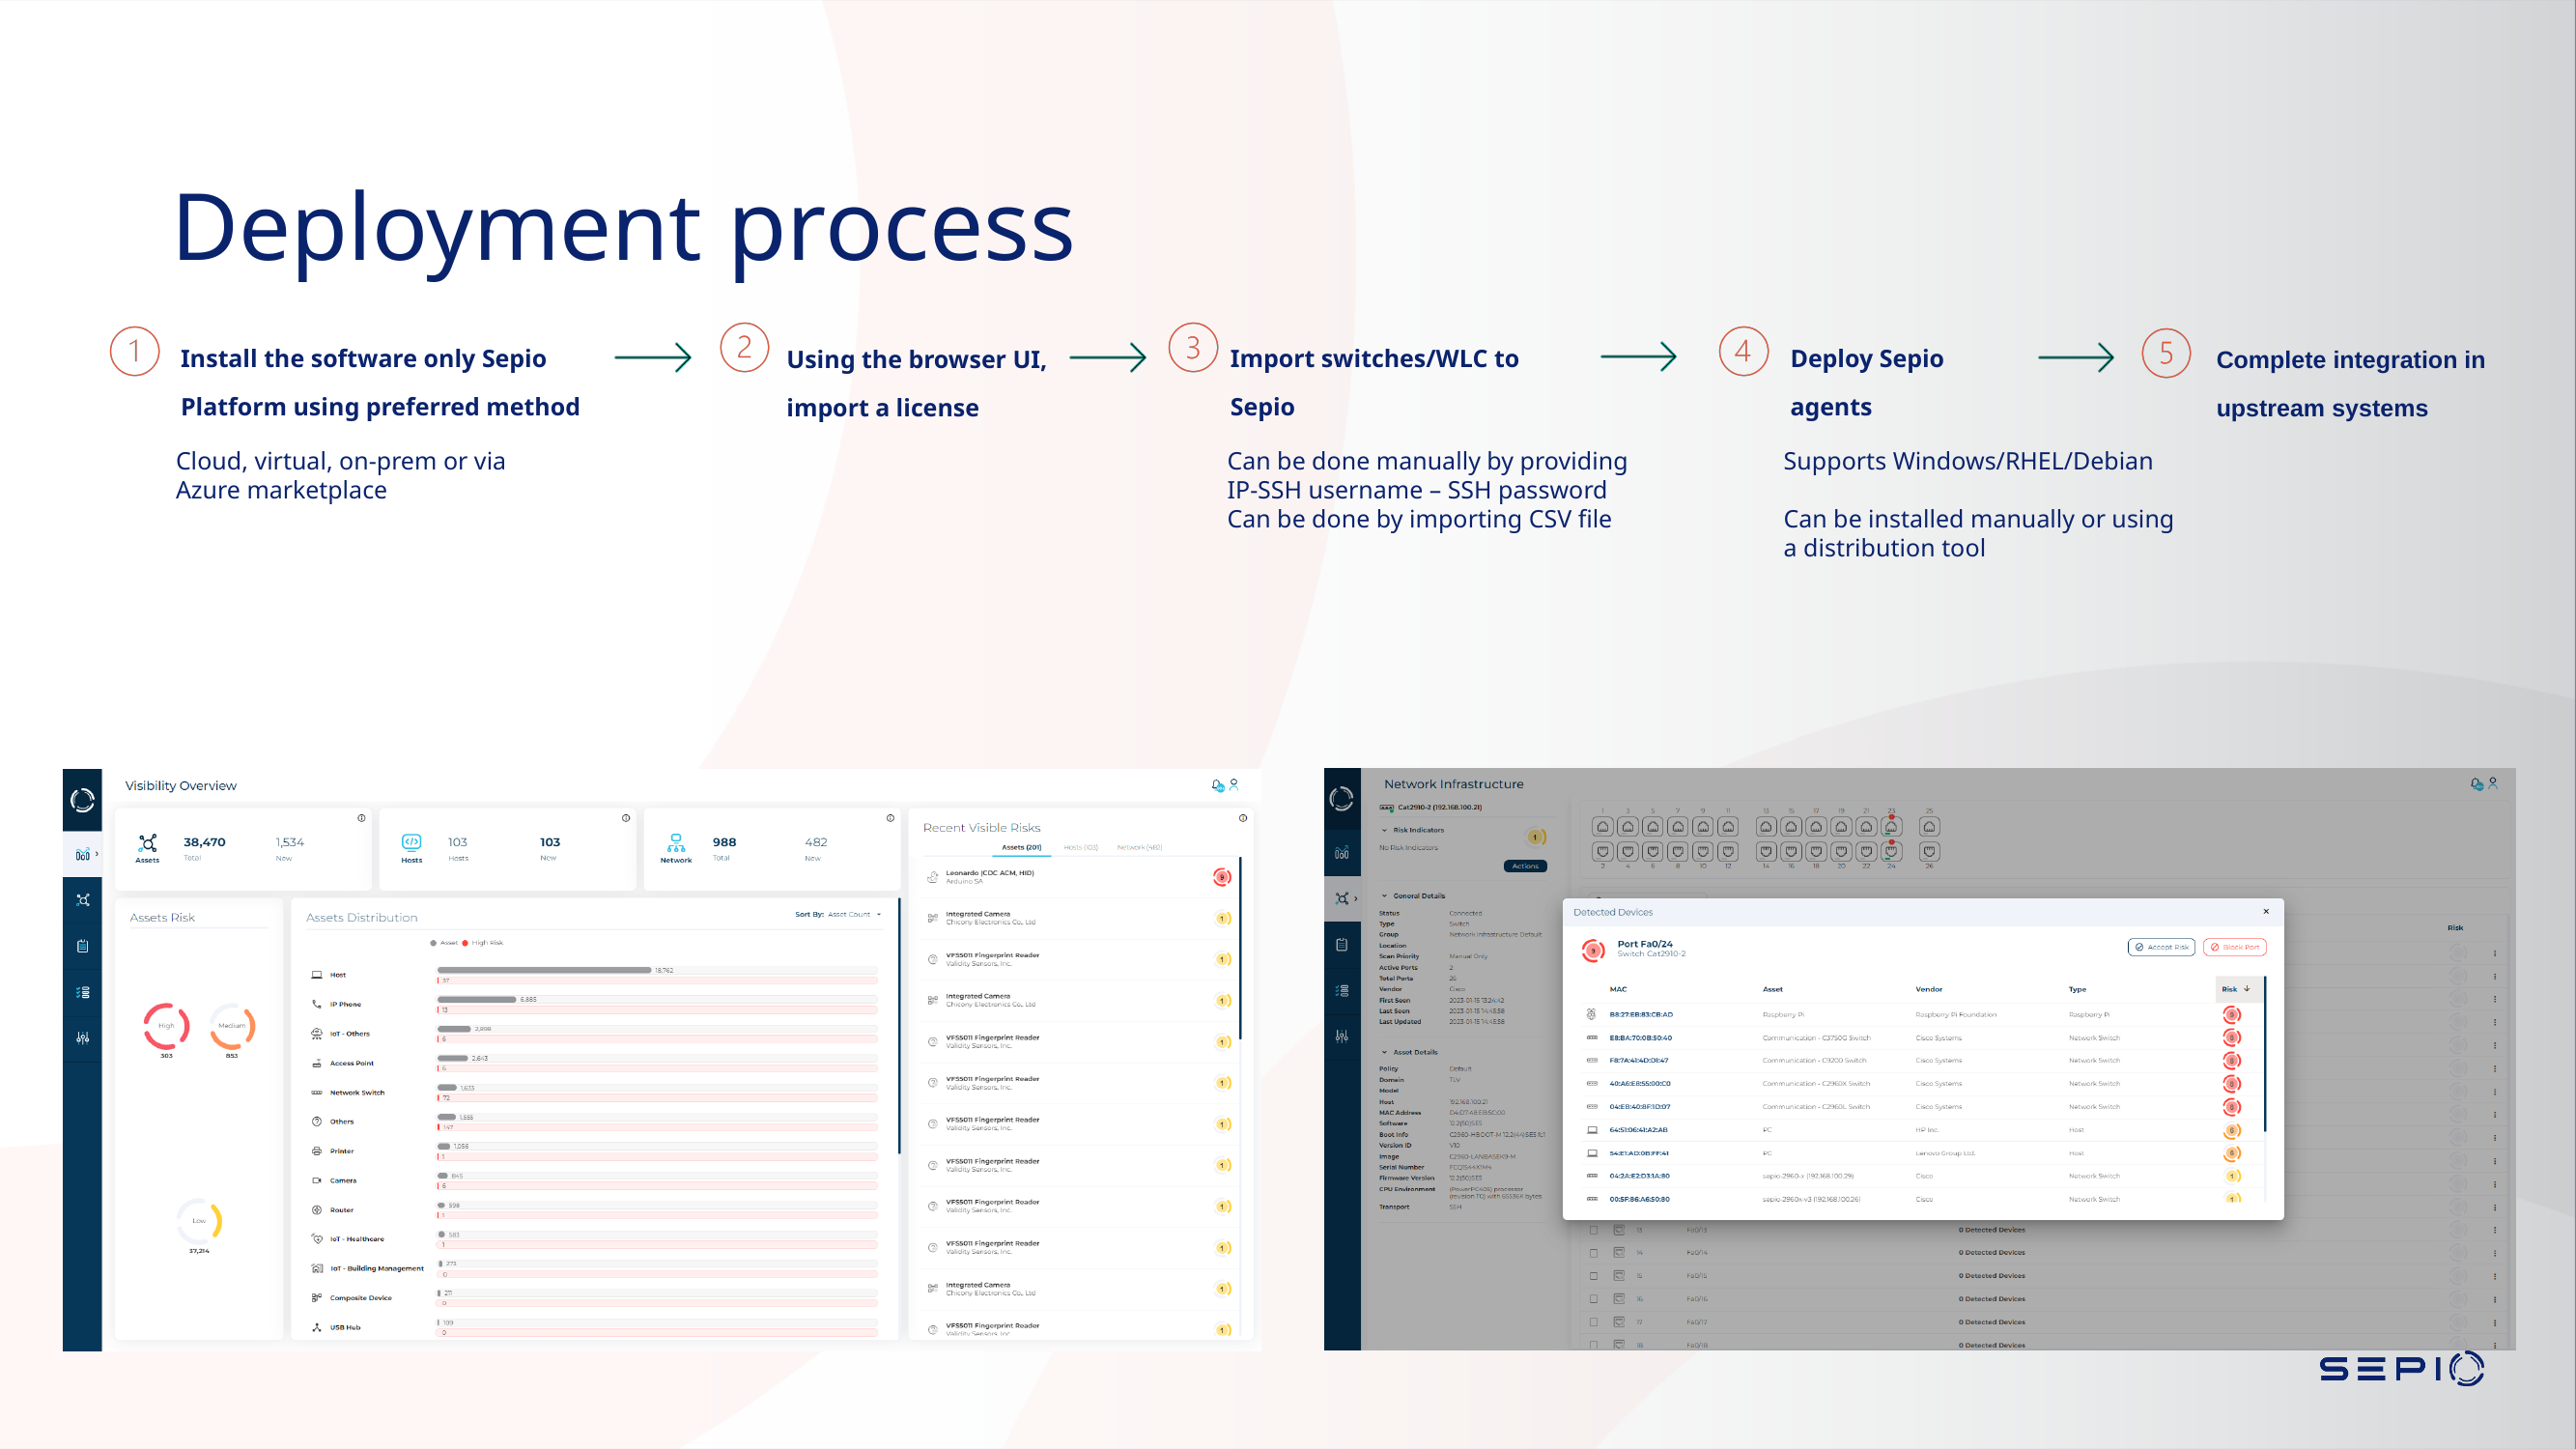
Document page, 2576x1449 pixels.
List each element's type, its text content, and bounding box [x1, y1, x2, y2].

text_box Supports Windows/RHEL/Debian Can be installed manually or using a distribution tool [1764, 436, 2206, 601]
text_box Deployment process [152, 141, 1489, 267]
text_box Import switches/WLC to Sepio [1210, 314, 1573, 431]
text_box Using the browser UI, import a license [767, 315, 1090, 432]
text_box Can be done manually by providing IP-SSH username – SSH password Can be done by importing CSV file [1207, 436, 1650, 543]
text_box Cloud, virtual, on-prem or via Azure marketplace [156, 436, 561, 514]
text_box Install the software only Sepio Platform using preferred method [161, 314, 603, 431]
text_box Deploy Sepio agents [1770, 314, 2034, 431]
text_box Complete integration in upstream systems [2196, 315, 2576, 432]
picture [0, 0, 2576, 1449]
